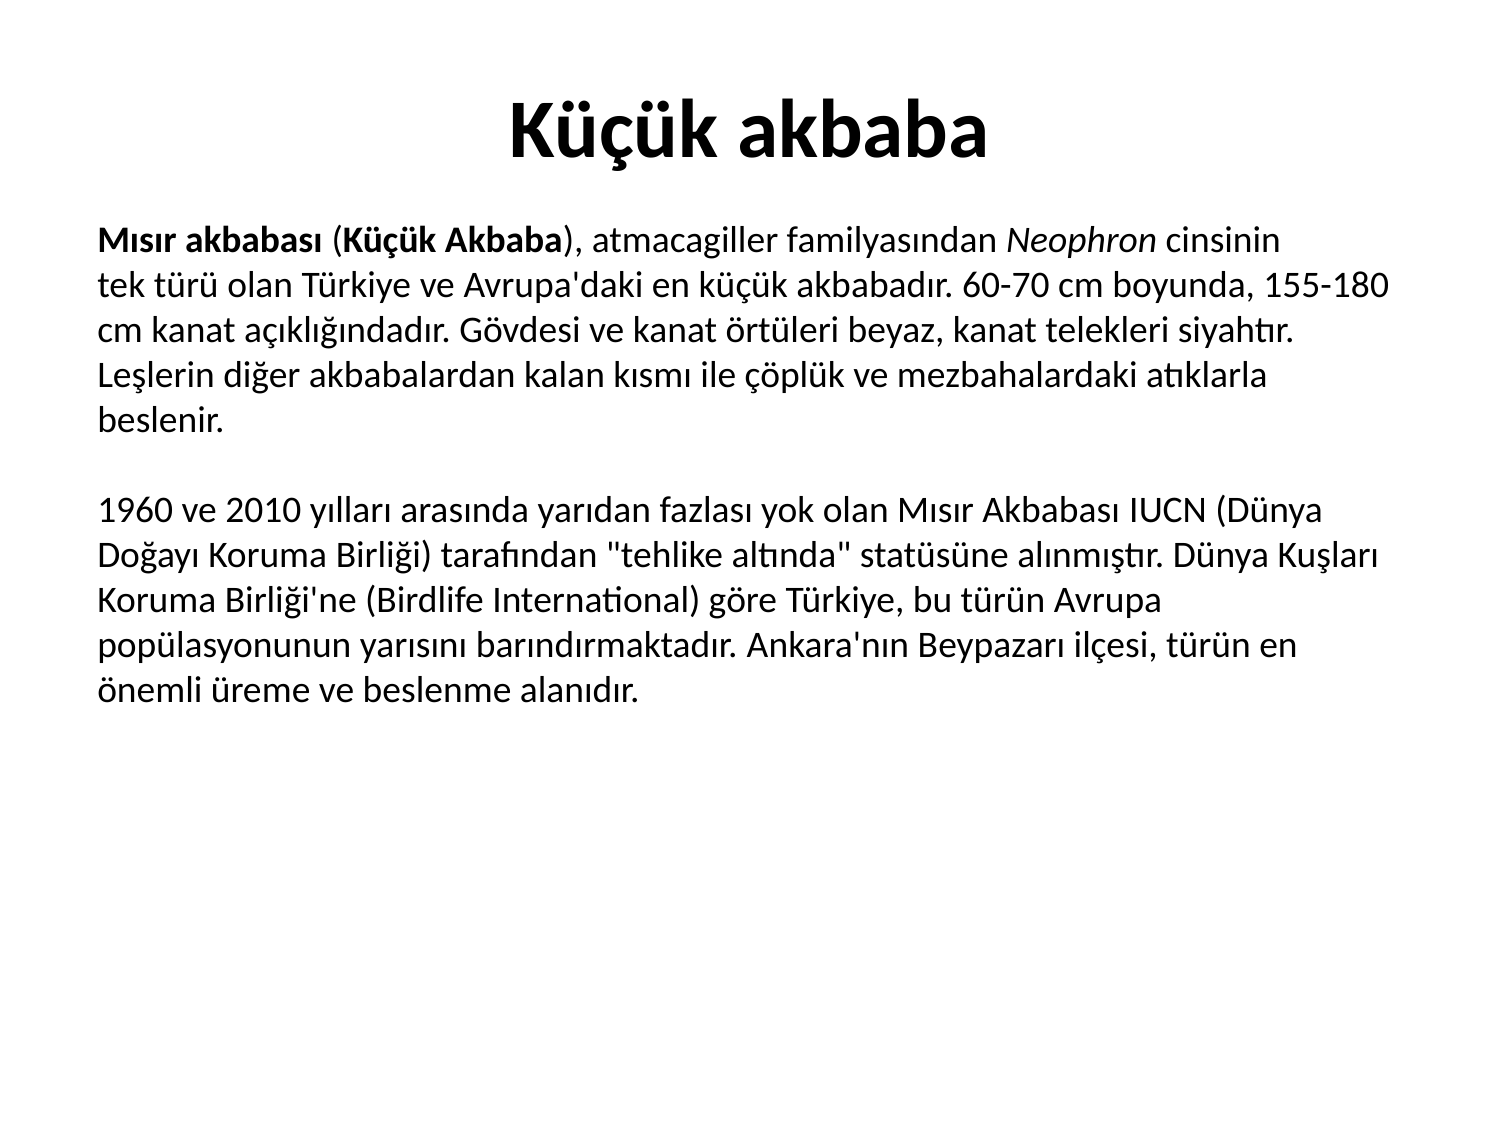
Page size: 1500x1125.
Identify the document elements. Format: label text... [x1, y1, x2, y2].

text_box Küçük akbaba [494, 66, 1005, 182]
text_box Mısır akbabası (Küçük Akbaba), atmacagiller familyasından Neophron cinsinin tek türü olan Türkiye ve Avrupa'daki en küçük akbabadır. 60-70 cm boyunda, 155-180 cm kanat açıklığındadır. Gövdesi ve kanat örtüleri beyaz, kanat telekleri siyahtır. Leşlerin diğer akbabalardan kalan kısmı ile çöplük ve mezbahalardaki atıklarla beslenir. 1960 ve 2010 yılları arasında yarıdan fazlası yok olan Mısır Akbabası IUCN (Dünya Doğayı Koruma Birliği) tarafından "tehlike altında" statüsüne alınmıştır. Dünya Kuşları Koruma Birliği'ne (Birdlife International) göre Türkiye, bu türün Avrupa popülasyonunun yarısını barındırmaktadır. Ankara'nın Beypazarı ilçesi, türün en önemli üreme ve beslenme alanıdır. [82, 208, 1418, 718]
